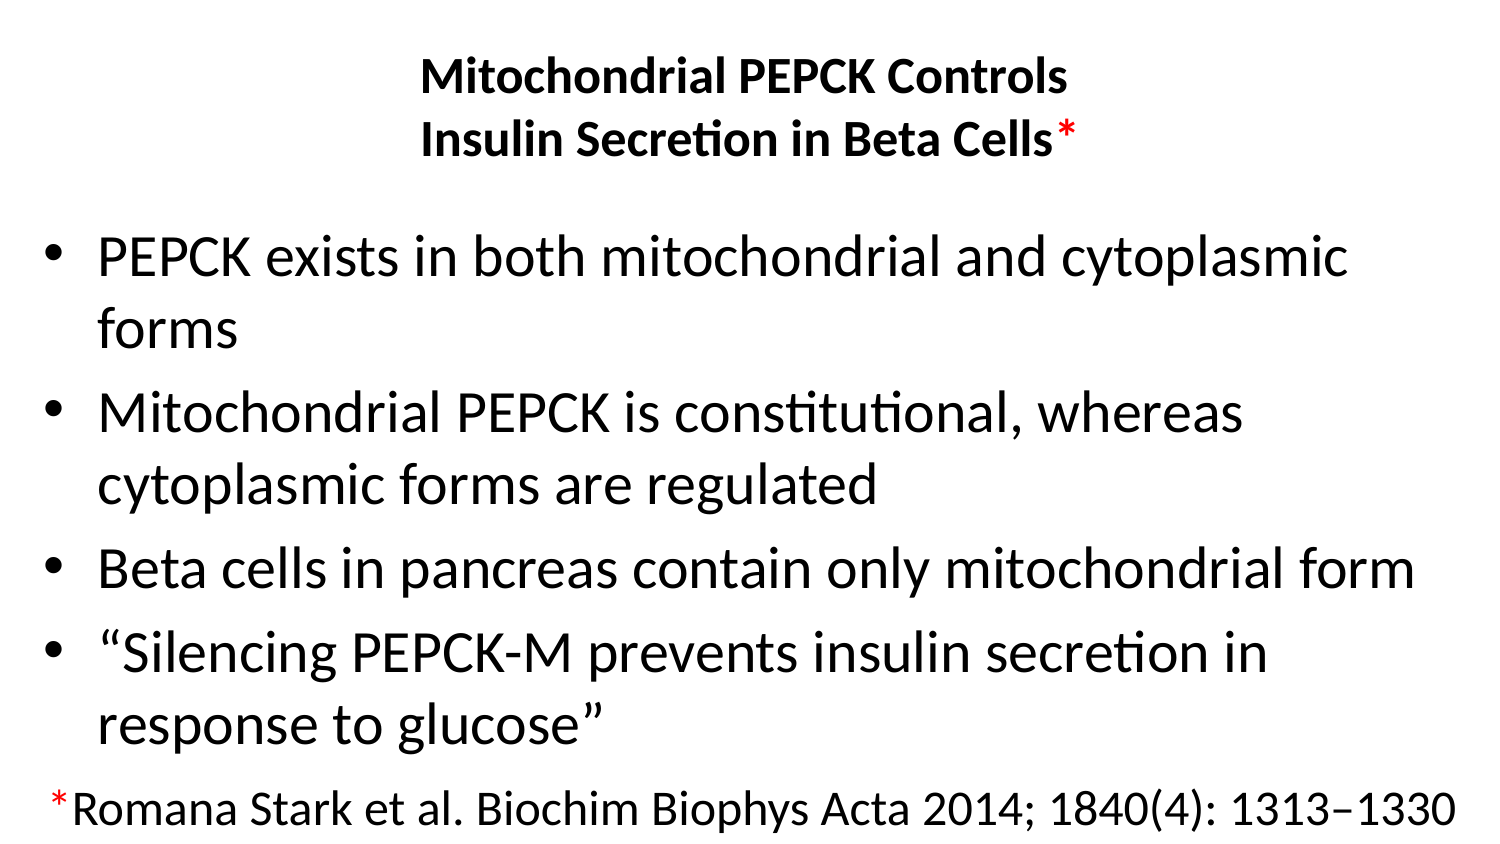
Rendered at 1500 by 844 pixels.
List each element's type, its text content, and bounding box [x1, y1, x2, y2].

list PEPCK exists in both mitochondrial and cytoplasmic forms Mitochondrial PEPCK is constitutional, whereas cytoplasmic forms are regulated Beta cells in pancreas contain only mitochondrial form “Silencing PEPCK-M prevents insulin secretion in response to glucose” [28, 208, 1500, 766]
title Mitochondrial PEPCK Controls Insulin Secretion in Beta Cells* [75, 33, 1425, 175]
text_box *Romana Stark et al. Biochim Biophys Acta 2014; 1840(4): 1313–1330 [32, 767, 1484, 843]
